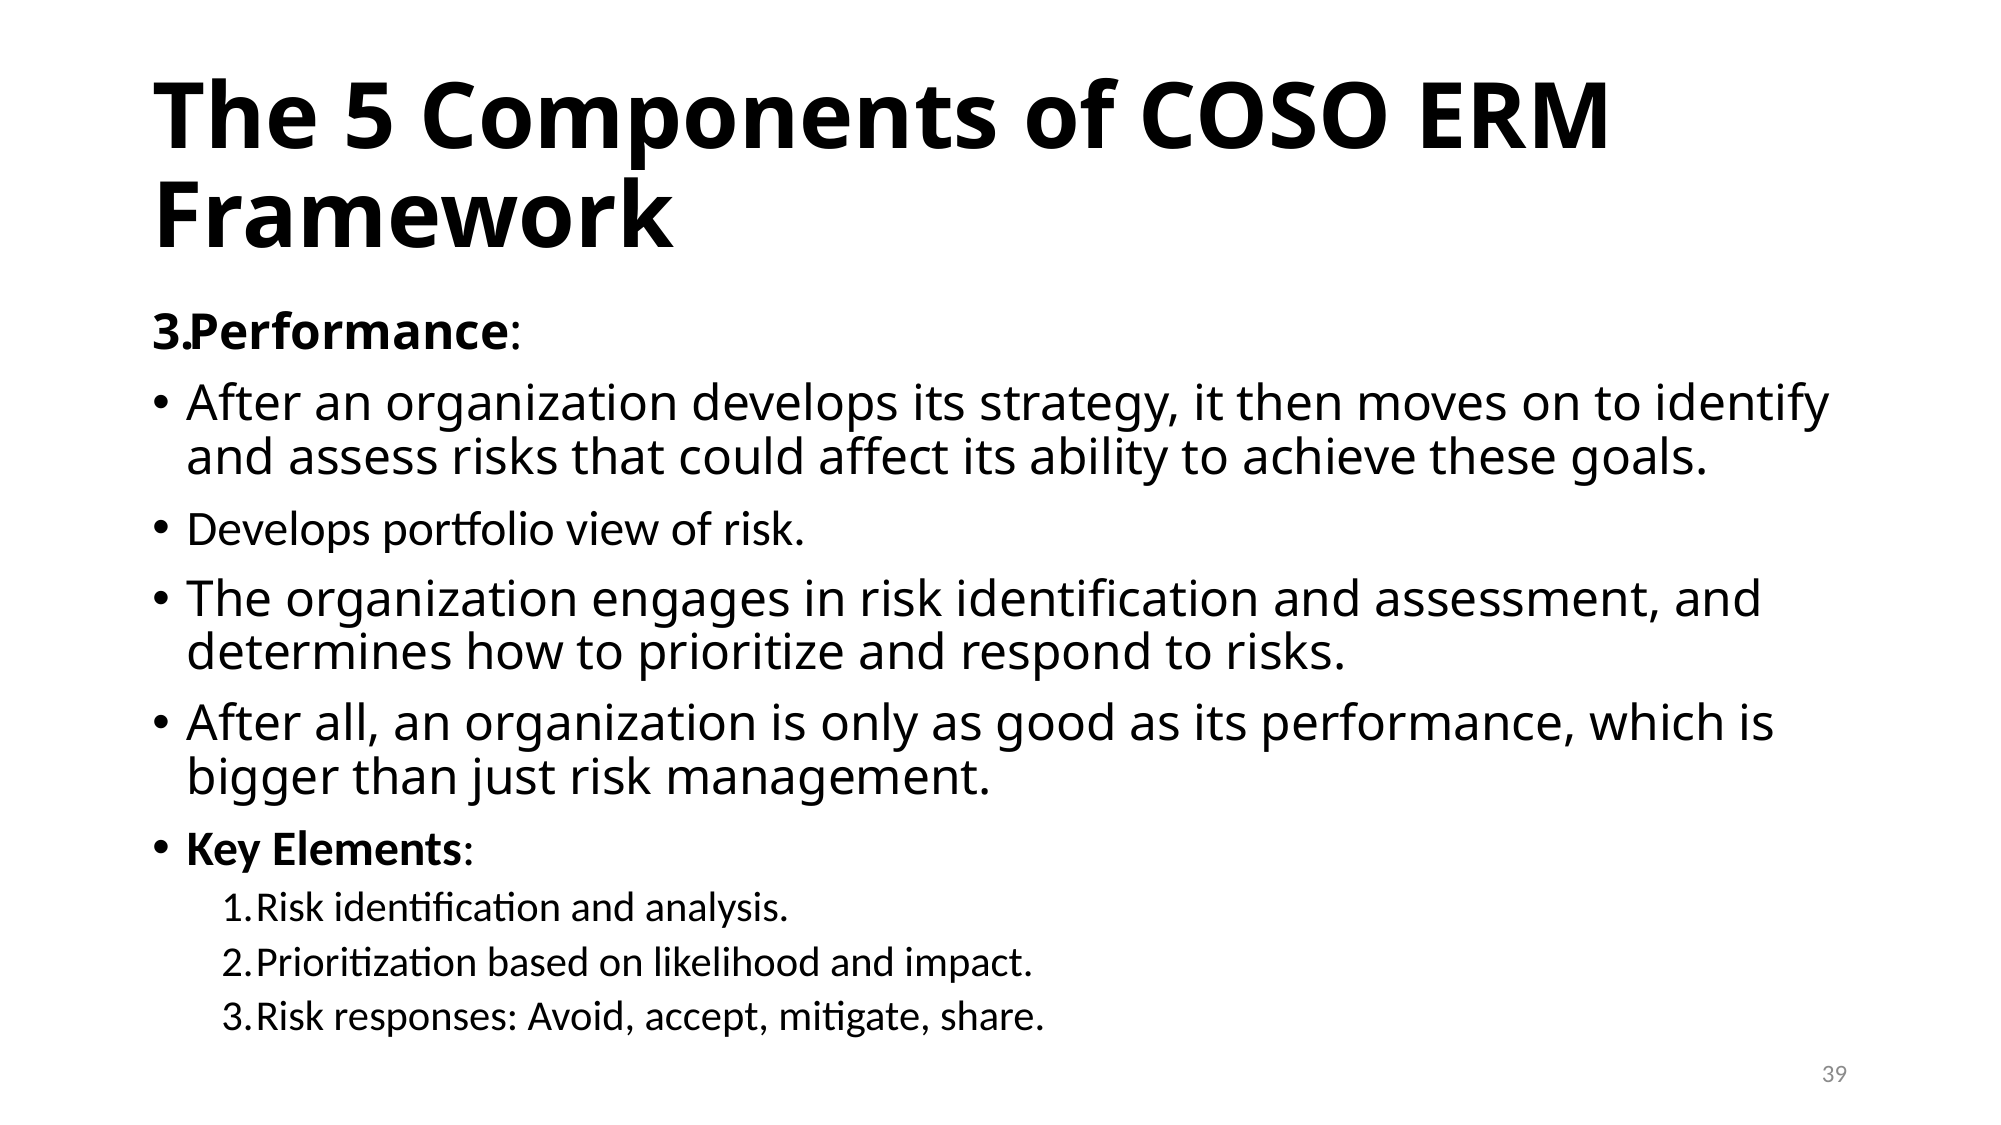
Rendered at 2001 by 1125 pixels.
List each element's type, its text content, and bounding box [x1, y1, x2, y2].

list Performance: After an organization develops its strategy, it then moves on to identify and assess risks that could affect its ability to achieve these goals. Develops portfolio view of risk. The organization engages in risk identification and assessment, and determines how to prioritize and respond to risks. After all, an organization is only as good as its performance, which is bigger than just risk management. Key Elements: Risk identification and analysis. Prioritization based on likelihood and impact. Risk responses: Avoid, accept, mitigate, share. [137, 299, 1863, 1084]
title The 5 Components of COSO ERM Framework [137, 59, 1863, 278]
slide_number 39 [1412, 1042, 1863, 1103]
